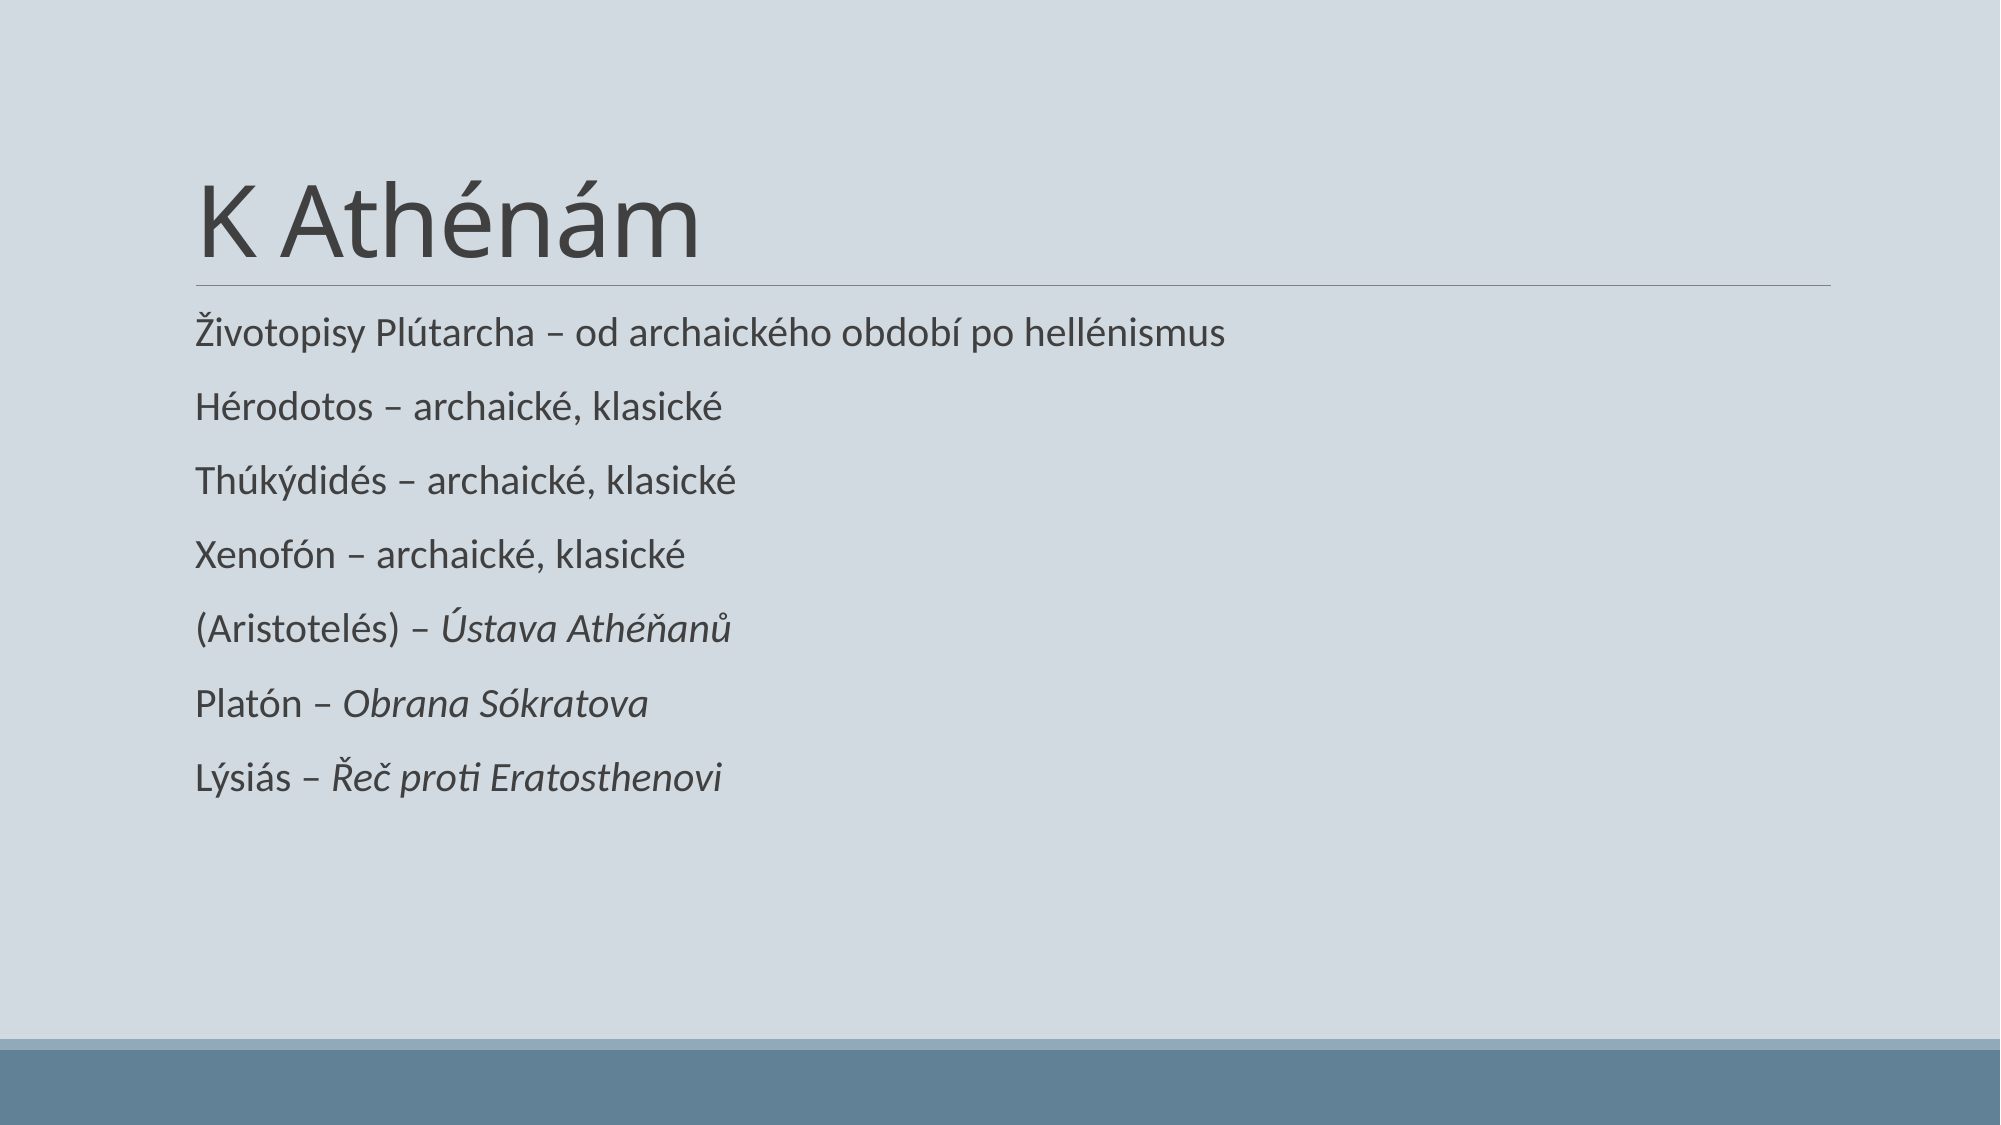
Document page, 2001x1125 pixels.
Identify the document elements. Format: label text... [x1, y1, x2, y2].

title K Athénám [180, 47, 1830, 285]
list Životopisy Plútarcha – od archaického období po hellénismus Hérodotos – archaické, klasické Thúkýdidés – archaické, klasické Xenofón – archaické, klasické (Aristotelés) – Ústava Athéňanů Platón – Obrana Sókratova Lýsiás – Řeč proti Eratosthenovi [180, 302, 1830, 963]
